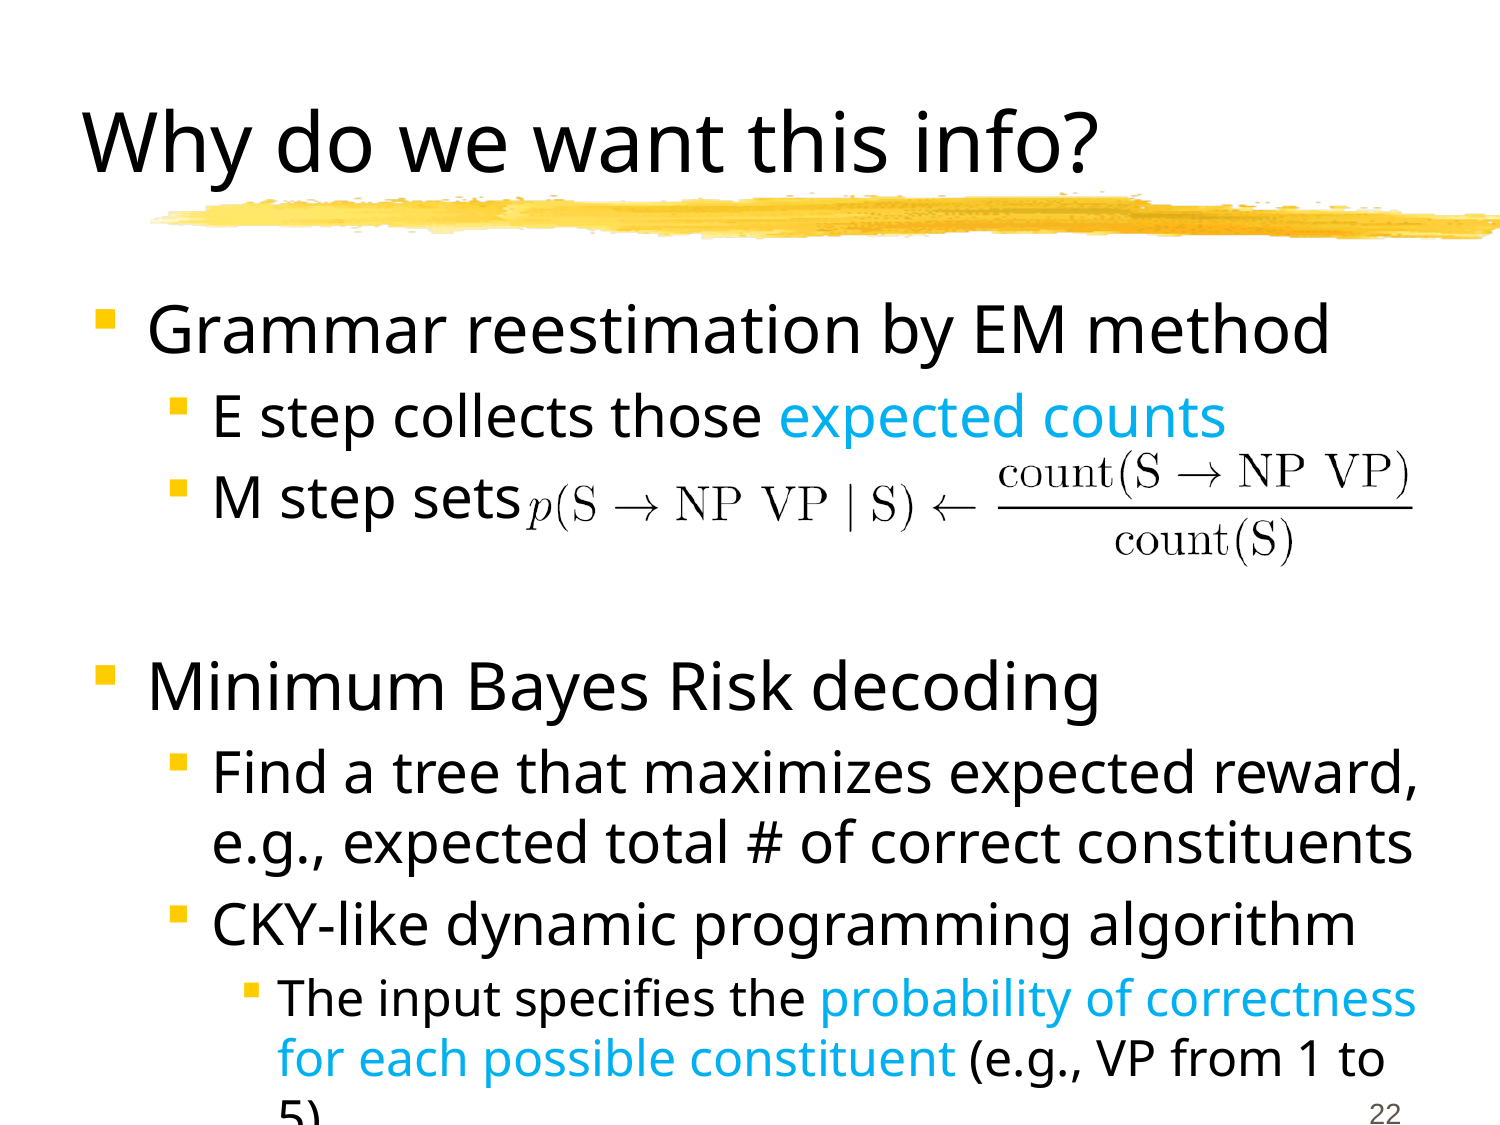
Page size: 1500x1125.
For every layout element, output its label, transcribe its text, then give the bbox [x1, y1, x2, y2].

list Grammar reestimation by EM method E step collects those expected counts M step sets Minimum Bayes Risk decoding Find a tree that maximizes expected reward, e.g., expected total # of correct constituents CKY-like dynamic programming algorithm The input specifies the probability of correctness for each possible constituent (e.g., VP from 1 to 5) [75, 279, 1450, 1043]
title Why do we want this info? [66, 8, 1342, 197]
picture [524, 449, 1413, 568]
slide_number 22 [1104, 1062, 1417, 1125]
picture [150, 186, 1500, 250]
